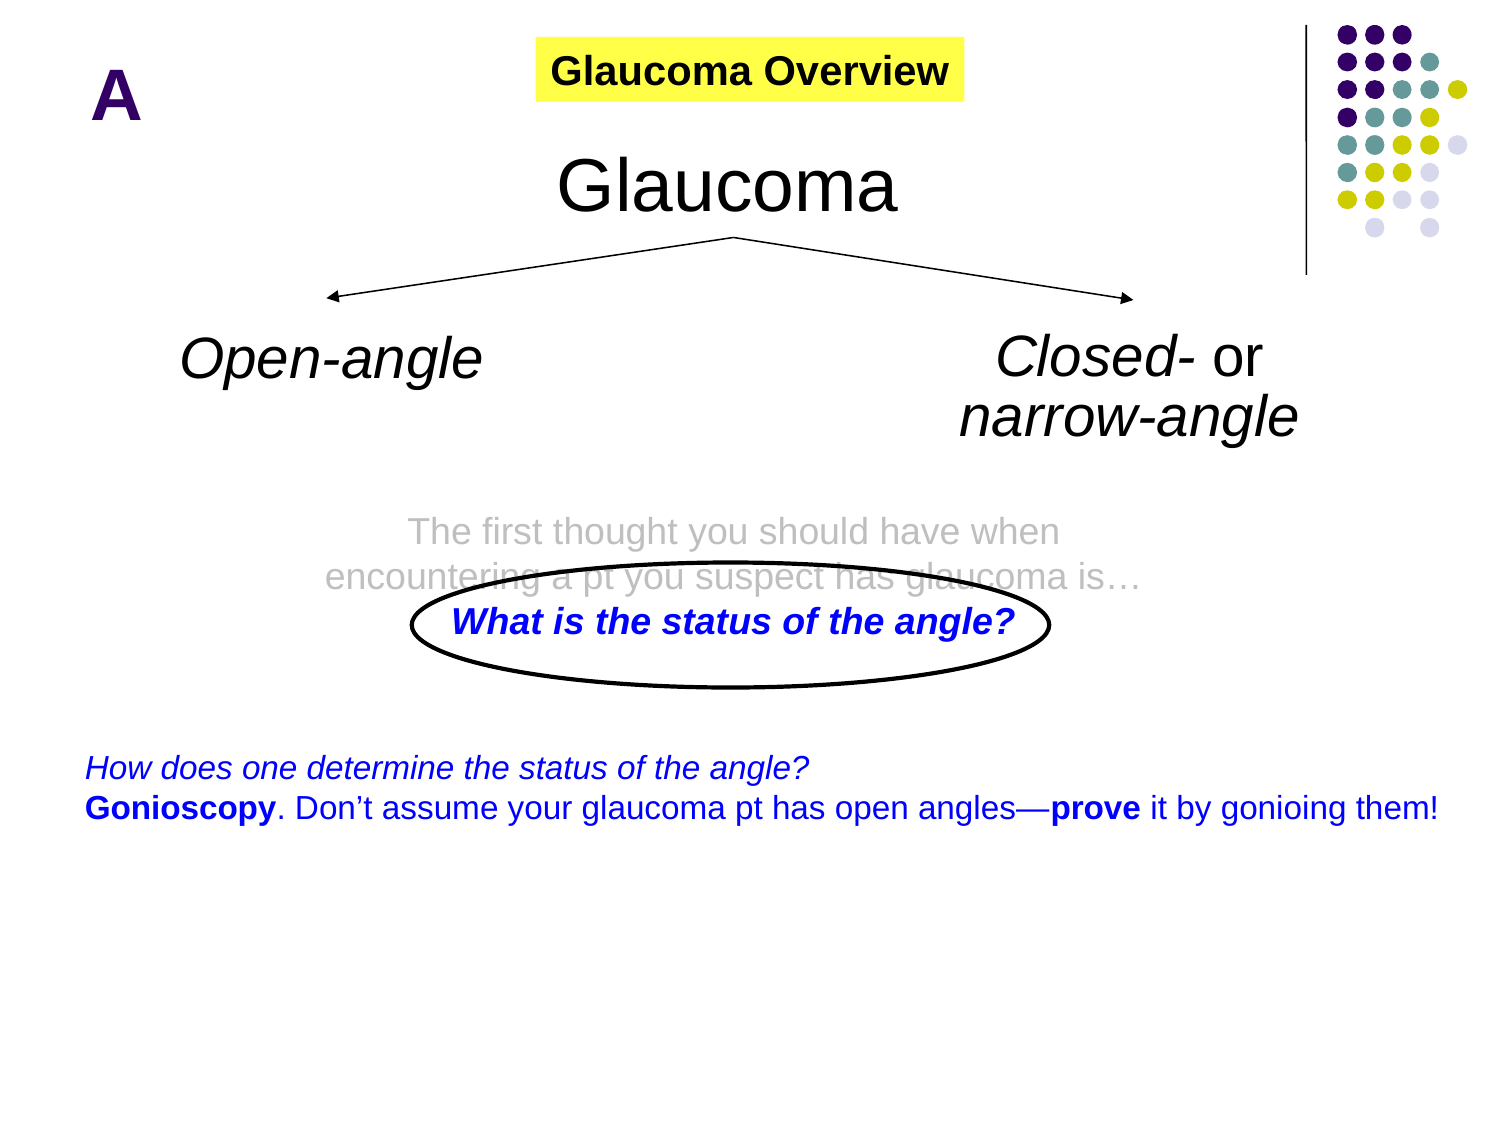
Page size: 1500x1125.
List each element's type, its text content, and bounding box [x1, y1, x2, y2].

text_box Closed- or narrow-angle [944, 321, 1316, 456]
text_box Open-angle [164, 312, 500, 398]
text_box Glaucoma Overview [535, 36, 965, 102]
text_box [409, 560, 1052, 690]
text_box Glaucoma [542, 143, 914, 235]
text_box The first thought you should have when encountering a pt you suspect has glaucoma is… What is the status of the angle? [310, 499, 1158, 650]
text_box How does one determine the status of the angle? Gonioscopy. Don’t assume your glaucoma pt has open angles—prove it by gonioing them! [70, 739, 1455, 834]
title A [75, 50, 1313, 143]
text_box [326, 237, 733, 303]
text_box [733, 237, 1134, 305]
